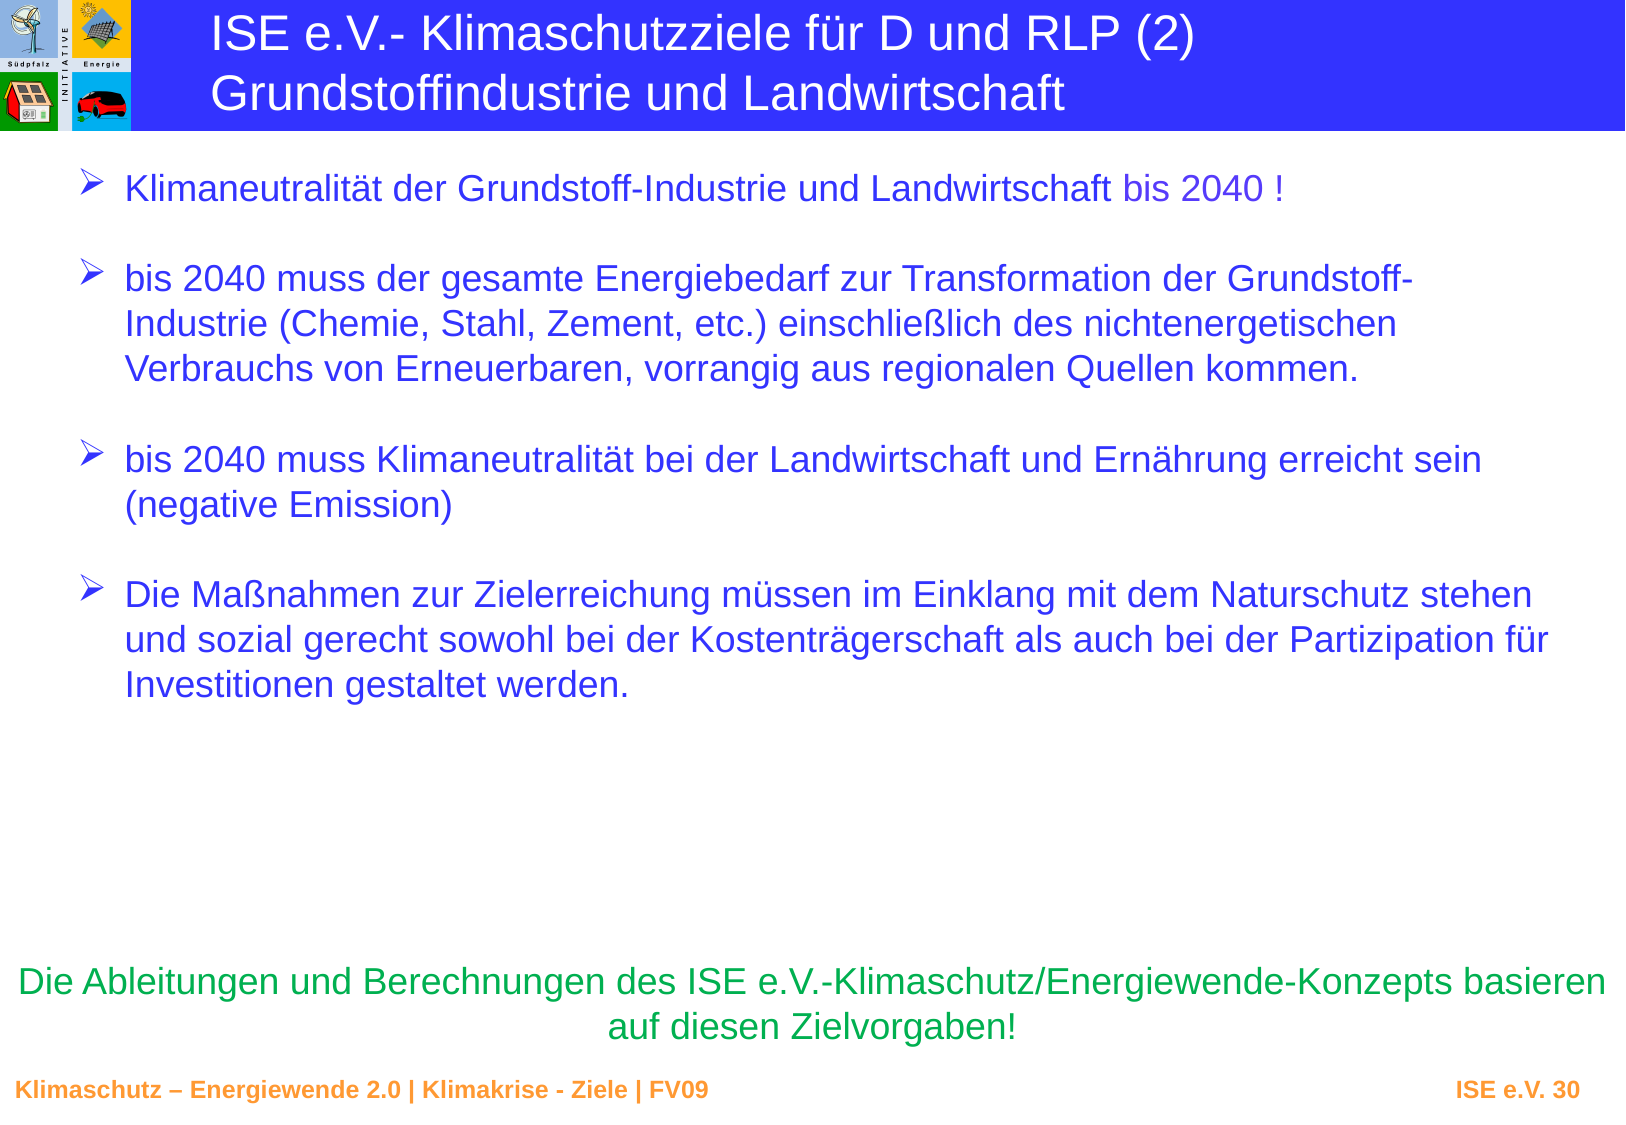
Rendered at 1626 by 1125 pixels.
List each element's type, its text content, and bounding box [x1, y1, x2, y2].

text_box Klimaneutralität der Grundstoff-Industrie und Landwirtschaft bis 2040 ! [62, 156, 1569, 217]
text_box bis 2040 muss der gesamte Energiebedarf zur Transformation der Grundstoff-Industrie (Chemie, Stahl, Zement, etc.) einschließlich des nichtenergetischen Verbrauchs von Erneuerbaren, vorrangig aus regionalen Quellen kommen. [62, 246, 1569, 397]
text_box bis 2040 muss Klimaneutralität bei der Landwirtschaft und Ernährung erreicht sein (negative Emission) [62, 427, 1569, 532]
picture [78, 93, 125, 115]
text_box Die Maßnahmen zur Zielerreichung müssen im Einklang mit dem Naturschutz stehen und sozial gerecht sowohl bei der Kostenträgerschaft als auch bei der Partizipation für Investitionen gestaltet werden. [62, 562, 1569, 713]
text_box Die Ableitungen und Berechnungen des ISE e.V.-Klimaschutz/Energiewende-Konzepts basieren auf diesen Zielvorgaben! [0, 949, 1625, 1055]
text_box ISE e.V.- Klimaschutzziele für D und RLP (2) Grundstoffindustrie und Landwirtschaft [210, 0, 1198, 121]
picture [0, 0, 131, 131]
